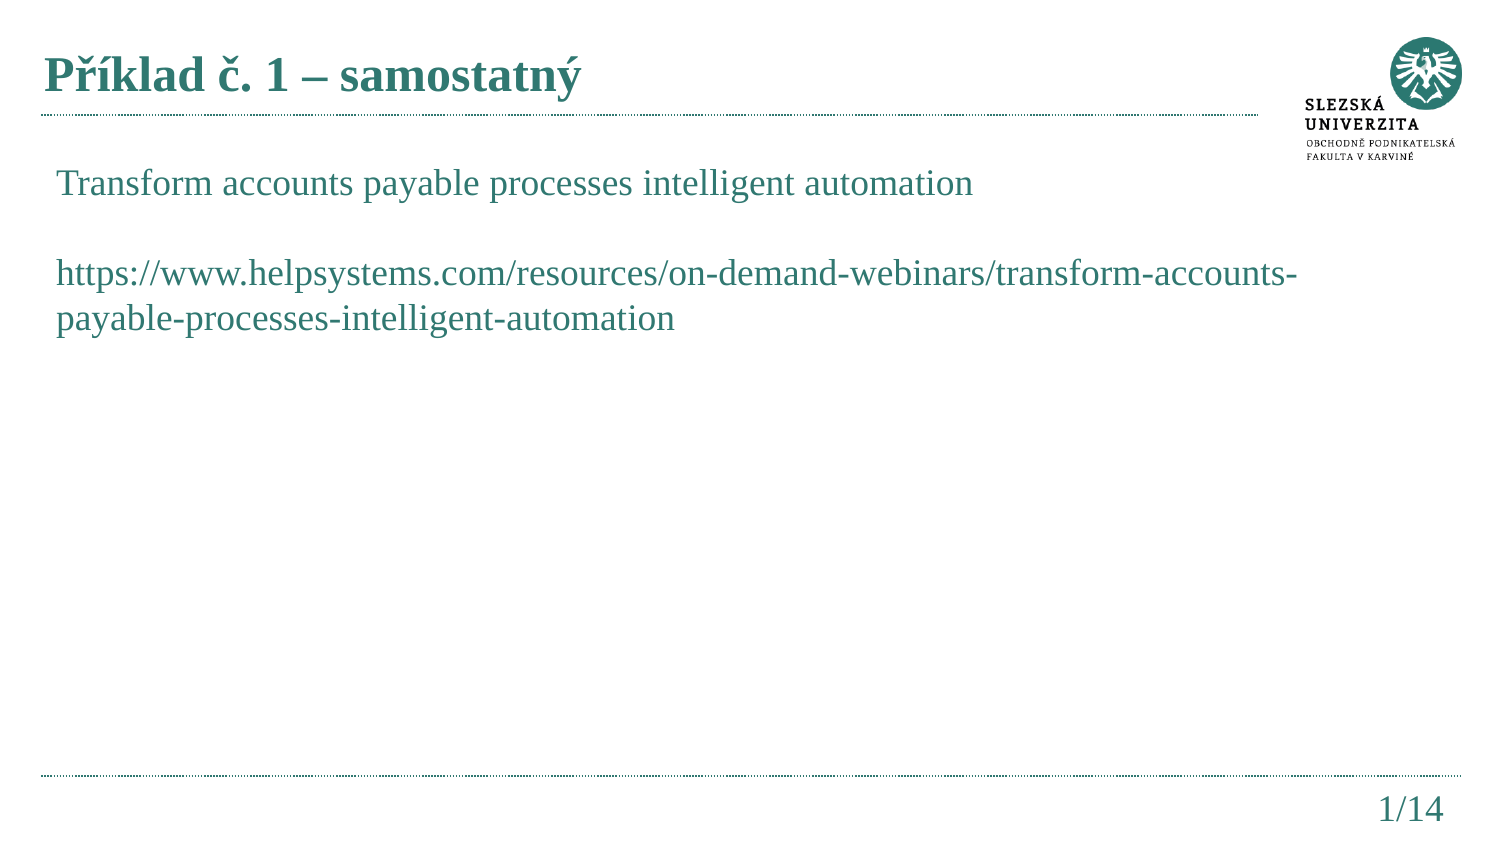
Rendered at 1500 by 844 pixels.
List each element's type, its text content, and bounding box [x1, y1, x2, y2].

title Příklad č. 1 – samostatný [29, 33, 668, 117]
picture [1305, 37, 1462, 160]
list Transform accounts payable processes intelligent automation https://www.helpsystems.com/resources/on-demand-webinars/transform-accounts-payable-processes-intelligent-automation [41, 150, 1317, 729]
slide_number 1/14 [1281, 776, 1459, 822]
